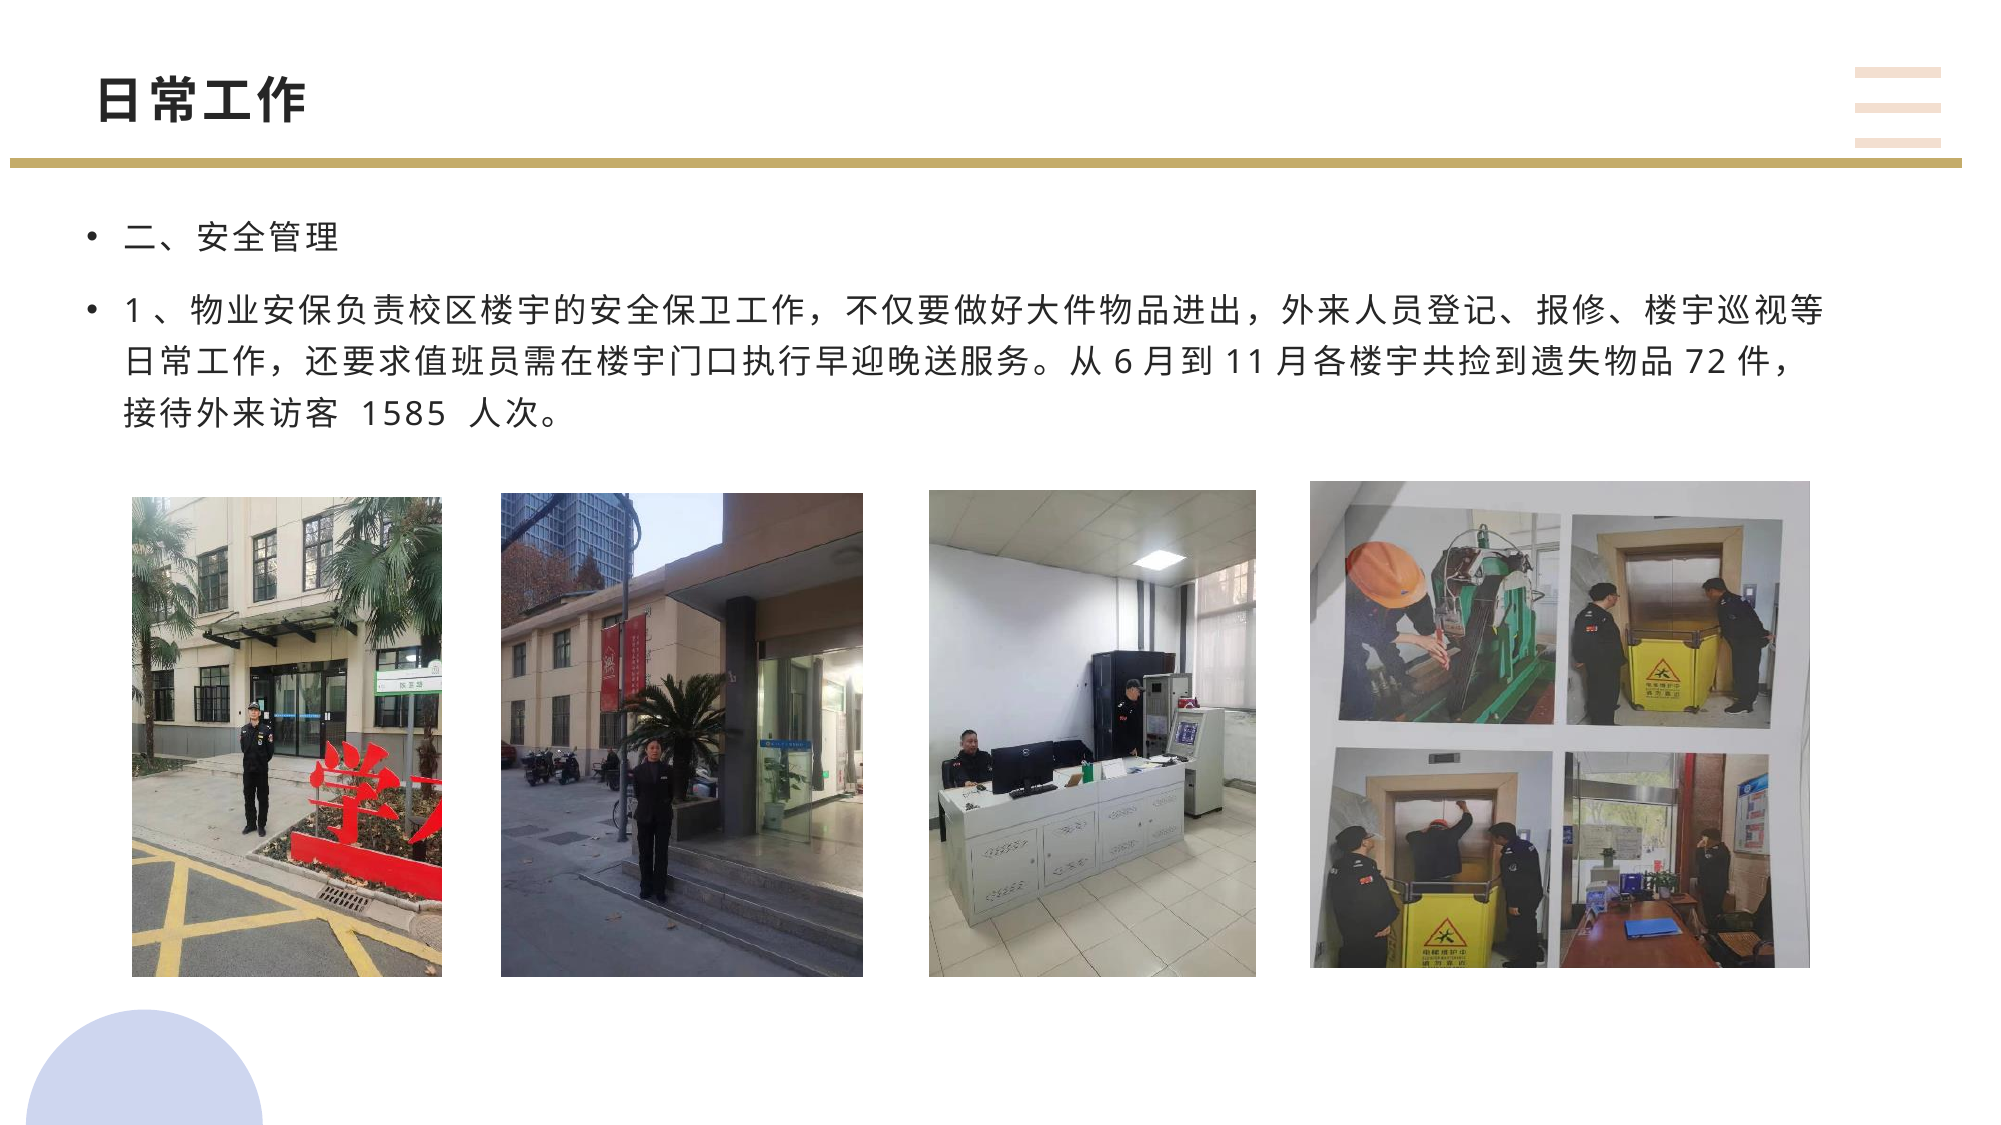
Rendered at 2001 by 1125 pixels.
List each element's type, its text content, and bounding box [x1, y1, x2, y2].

picture [929, 490, 1256, 977]
title 日常工作 [77, 62, 1858, 135]
list 二、安全管理 1、物业安保负责校区楼宇的安全保卫工作，不仅要做好大件物品进出，外来人员登记、报修、楼宇巡视等日常工作，还要求值班员需在楼宇门口执行早迎晚送服务。从6月到11月各楼宇共捡到遗失物品72件，接待外来访客 1585 人次。 [69, 204, 1850, 395]
picture [501, 493, 863, 977]
picture [132, 497, 442, 977]
picture [1309, 481, 1810, 968]
